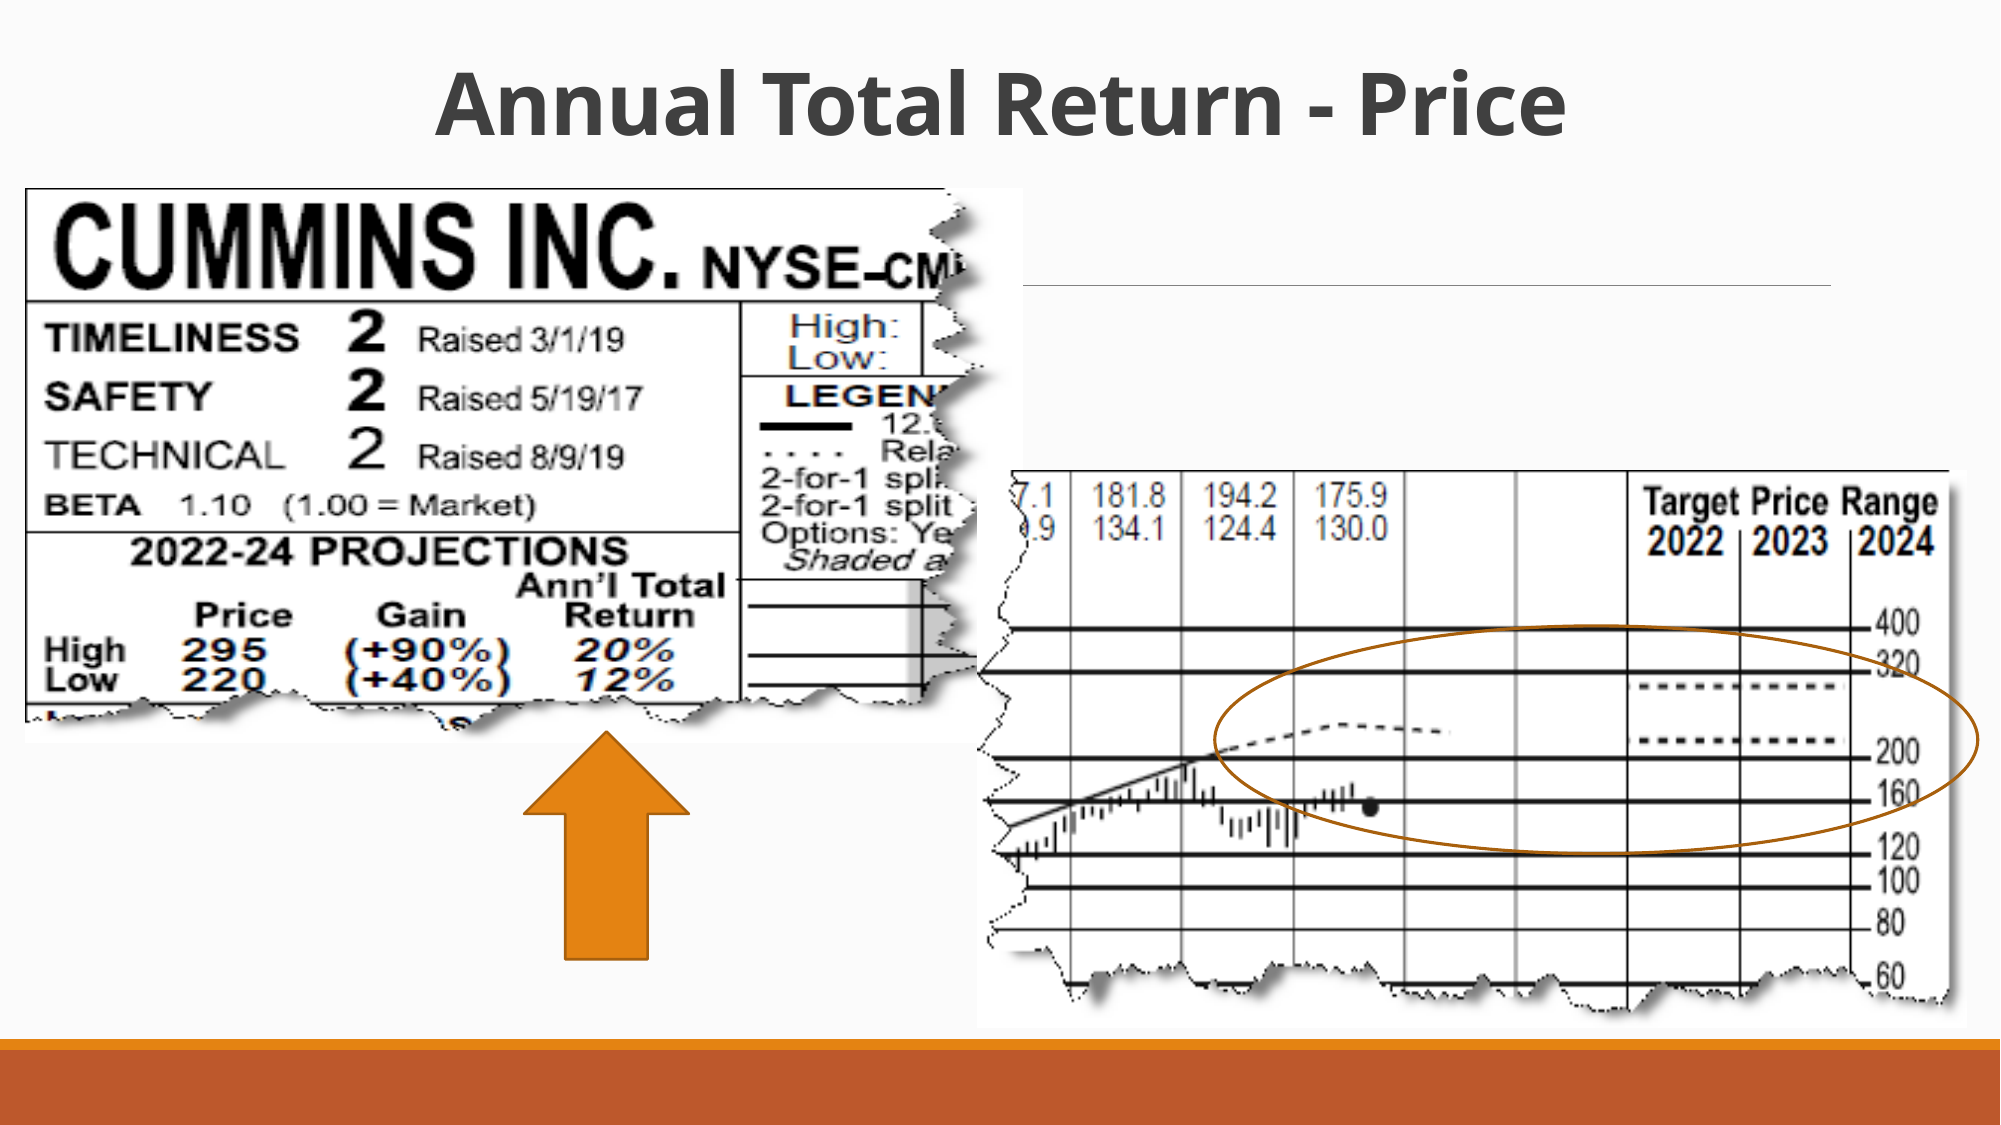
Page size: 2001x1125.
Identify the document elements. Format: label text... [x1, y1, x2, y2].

text_box [522, 751, 691, 961]
title Annual Total Return - Price [180, 47, 1825, 163]
text_box [1975, 722, 1980, 757]
picture [977, 469, 1968, 1029]
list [25, 188, 1023, 744]
